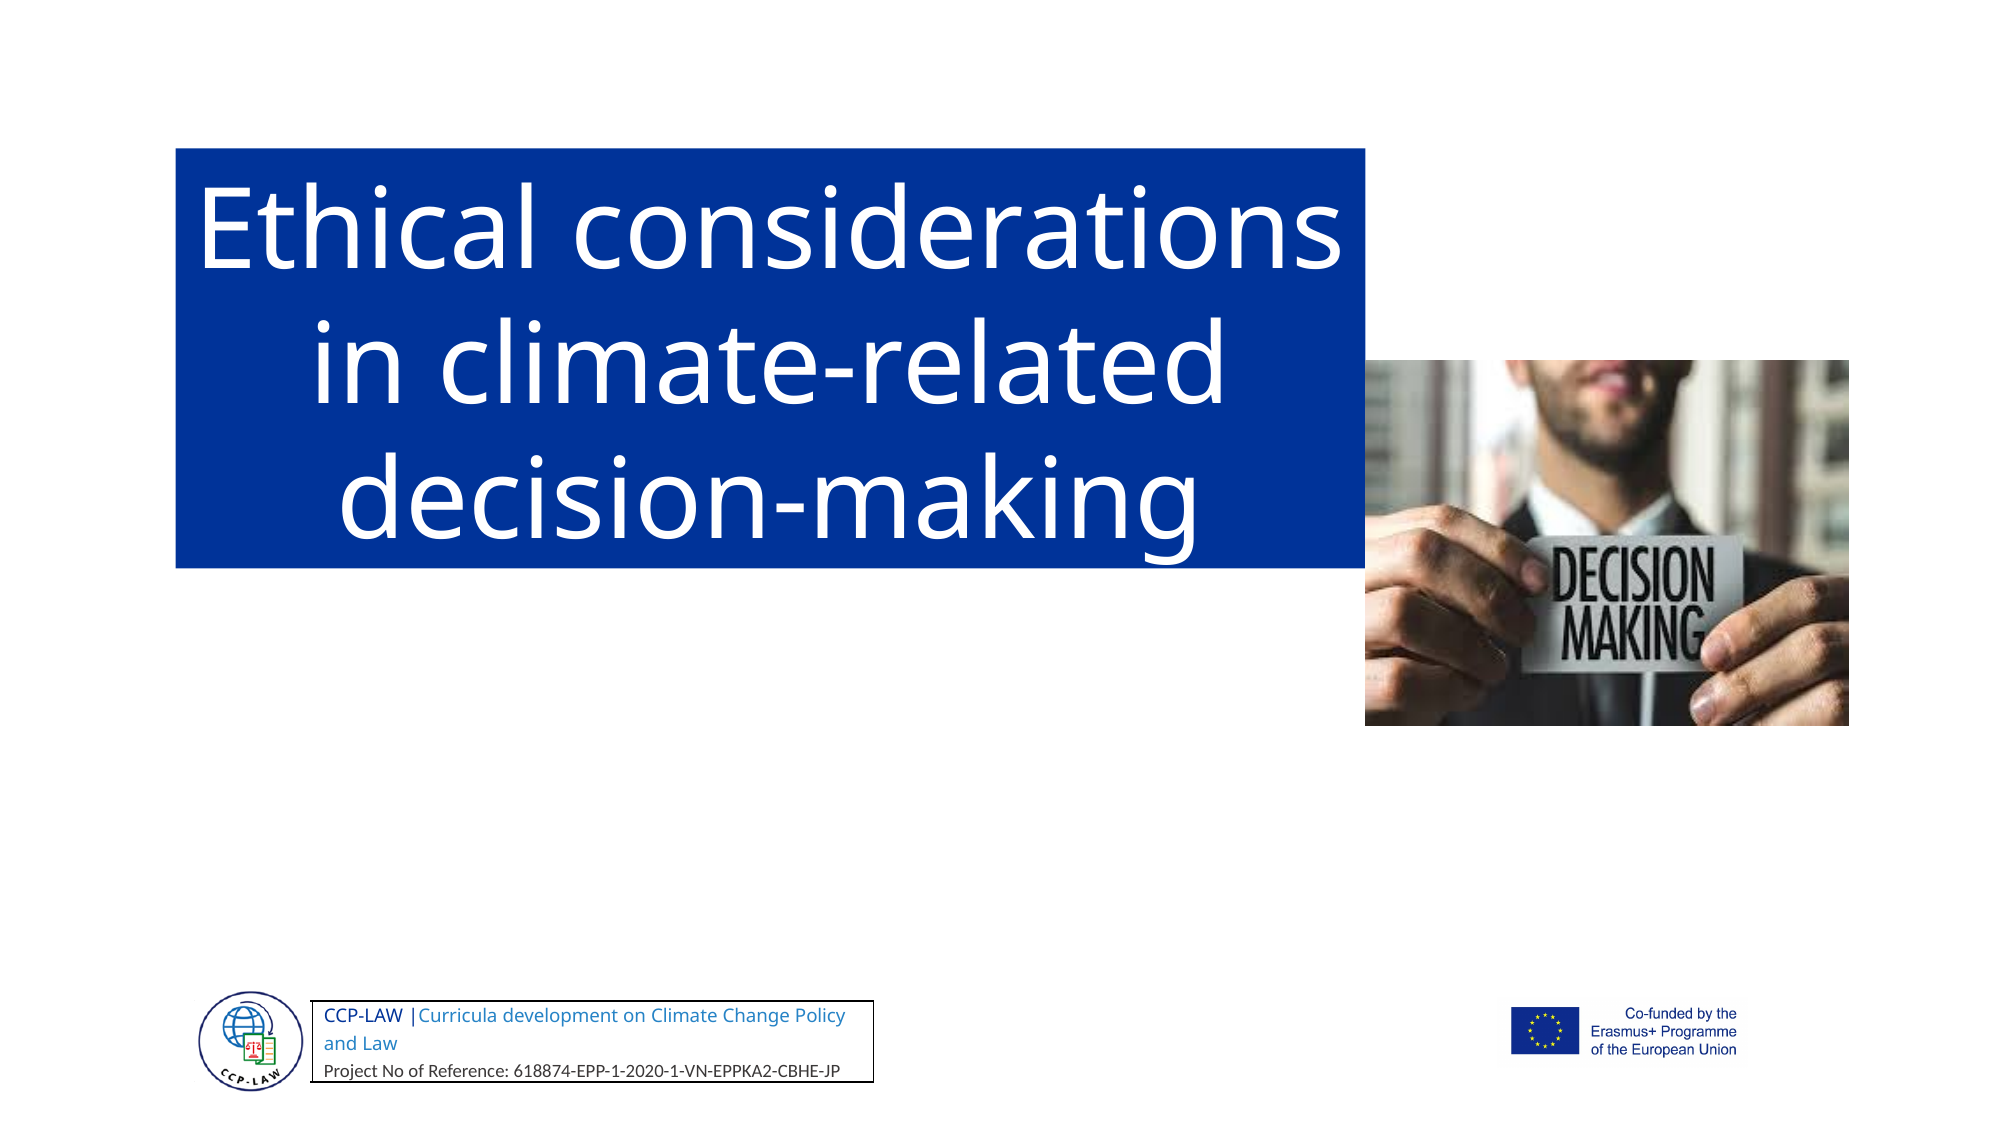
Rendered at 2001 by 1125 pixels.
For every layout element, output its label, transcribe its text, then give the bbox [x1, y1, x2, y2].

picture [195, 984, 310, 1095]
text_box Ethical considerations in climate-related decision-making [175, 148, 1366, 569]
picture [1365, 360, 1849, 726]
picture [1497, 997, 1748, 1068]
